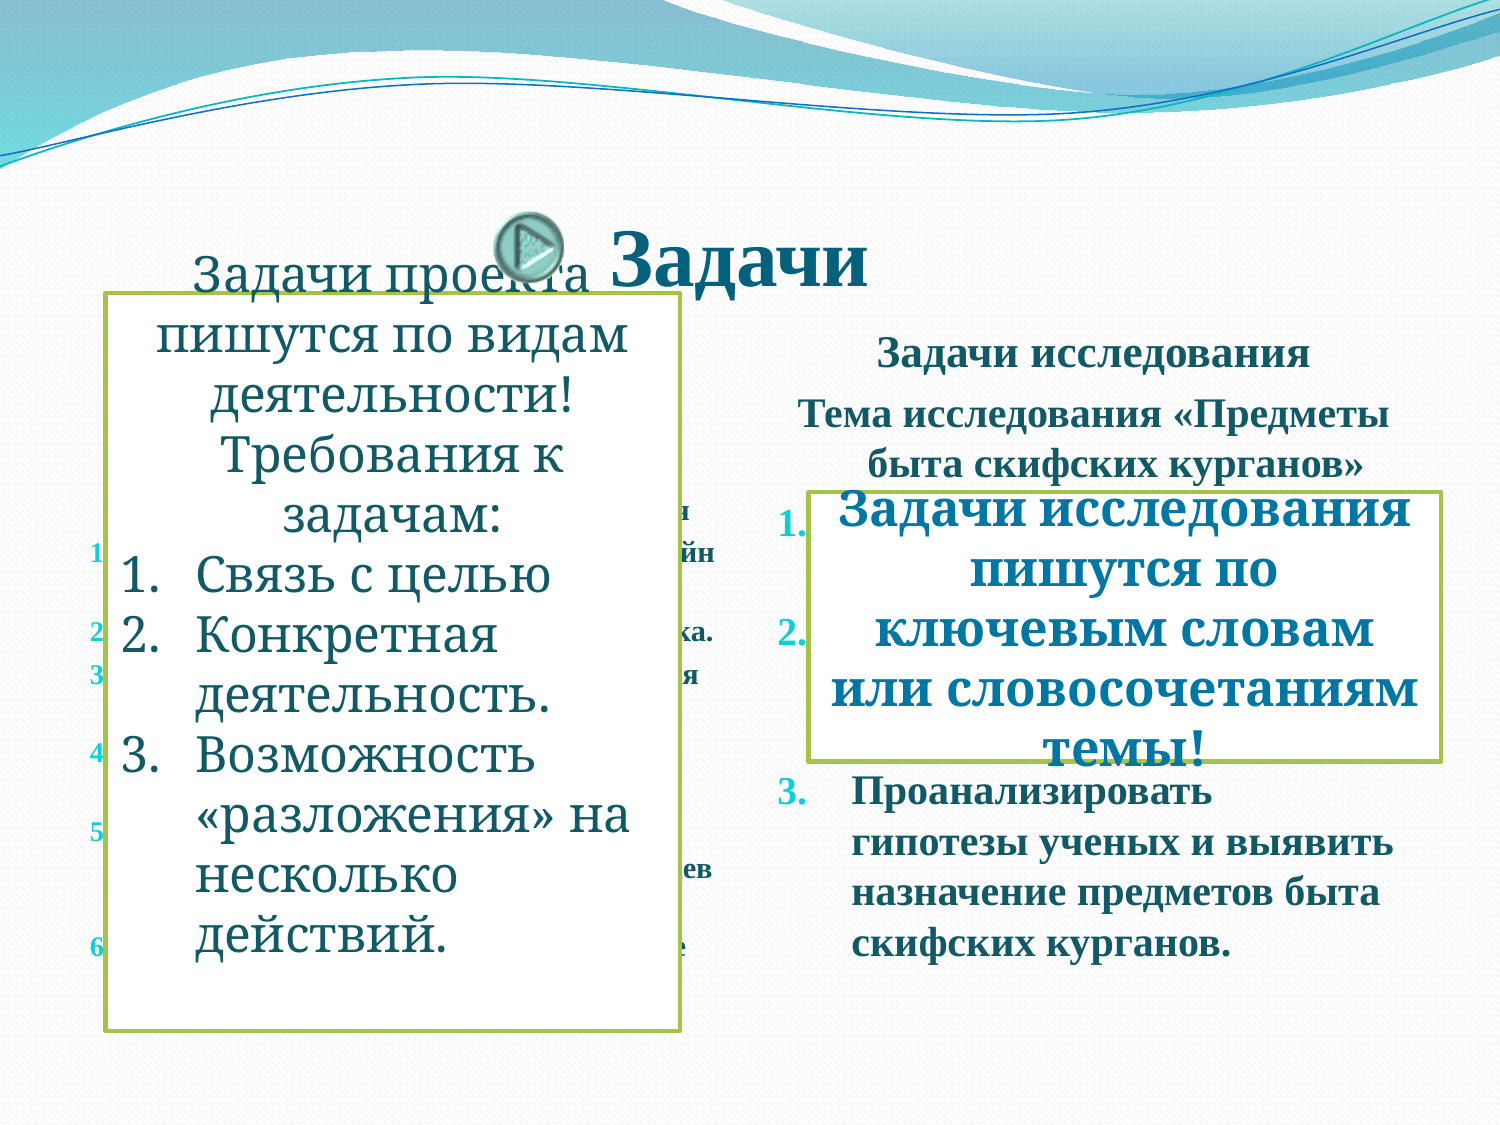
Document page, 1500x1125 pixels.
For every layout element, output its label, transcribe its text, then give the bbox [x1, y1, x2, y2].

text_box Задачи исследования пишутся по ключевым словам или словосочетаниям темы! [806, 490, 1443, 764]
text_box Задачи проекта пишутся по видам деятельности! Требования к задачам: Связь с целью Конкретная деятельность. Возможность «разложения» на несколько действий. [103, 291, 682, 1033]
list Задачи исследования Тема исследования «Предметы быта скифских курганов» Описать историю открытия скифских курганов. Классифицировать найденные в скифских курганах предметы быта. Проанализировать гипотезы ученых и выявить назначение предметов быта скифских курганов. [762, 314, 1425, 1043]
list Задачи проекта Цель проекта – создание соснового питомника на территории школ Краснотуранского района для экологического воспитания учащихся Организовать конкурс на лучший дизайн питомника. Подготовить территорию для питомника. Приобрести материальные ресурсы для деятельности питомника. Обучить учащихся агротехническим работам. Организовать деятельность детей по сбору семян, посадке и высадке саженцев сосны. Организовать торжественное открытие питомника. [75, 314, 738, 1043]
picture [491, 210, 566, 285]
title Задачи [75, 115, 1425, 303]
